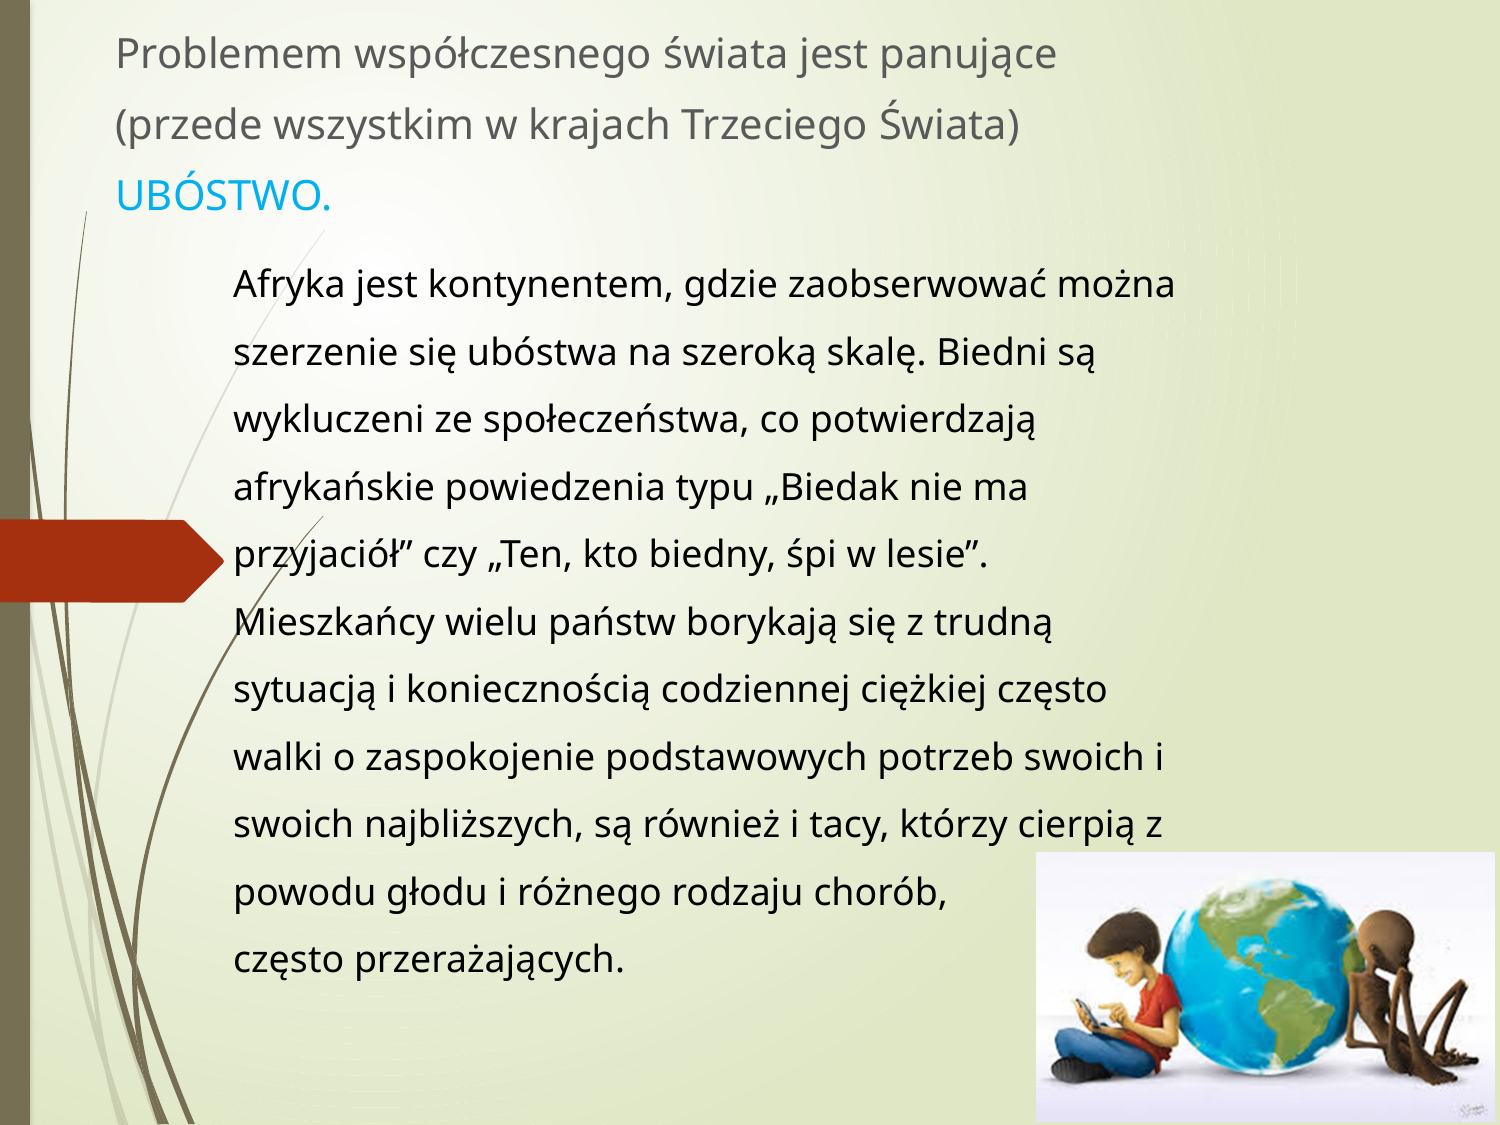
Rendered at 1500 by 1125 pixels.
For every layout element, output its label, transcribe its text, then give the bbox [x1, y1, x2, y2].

text_box Afryka jest kontynentem, gdzie zaobserwować można szerzenie się ubóstwa na szeroką skalę. Biedni są wykluczeni ze społeczeństwa, co potwierdzają afrykańskie powiedzenia typu „Biedak nie ma przyjaciół” czy „Ten, kto biedny, śpi w lesie”. Mieszkańcy wielu państw borykają się z trudną sytuacją i koniecznością codziennej ciężkiej często walki o zaspokojenie podstawowych potrzeb swoich i swoich najbliższych, są również i tacy, którzy cierpią z powodu głodu i różnego rodzaju chorób, często przerażających. [218, 230, 1211, 988]
list Problemem współczesnego świata jest panujące (przede wszystkim w krajach Trzeciego Świata) UBÓSTWO. [100, 19, 1336, 1071]
picture [1036, 852, 1495, 1123]
